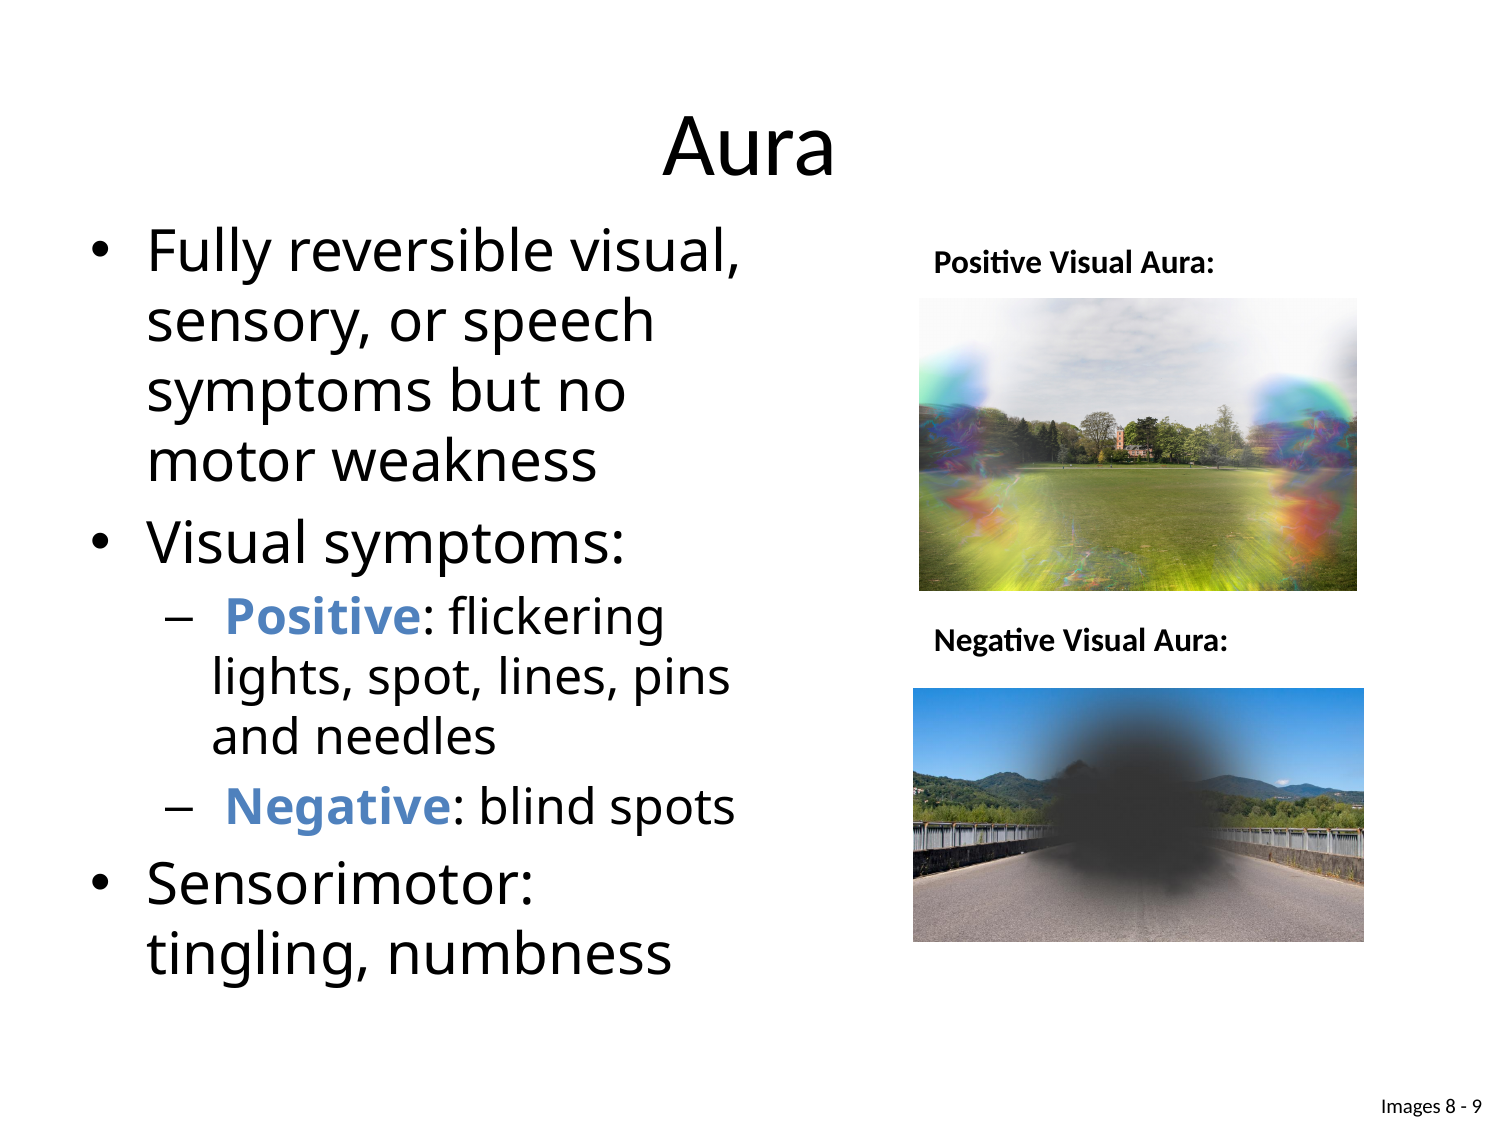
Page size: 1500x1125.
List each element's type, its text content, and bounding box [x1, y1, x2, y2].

picture [918, 298, 1357, 592]
title Aura [75, 45, 1425, 233]
text_box Positive Visual Aura: [919, 232, 1281, 288]
list Fully reversible visual, sensory, or speech symptoms but no motor weakness Visual symptoms: Positive: flickering lights, spot, lines, pins and needles Negative: blind spots Sensorimotor: tingling, numbness [75, 205, 777, 1044]
text_box Negative Visual Aura: [919, 610, 1281, 665]
picture [913, 688, 1365, 942]
text_box Images 8 - 9 [1366, 1085, 1500, 1125]
